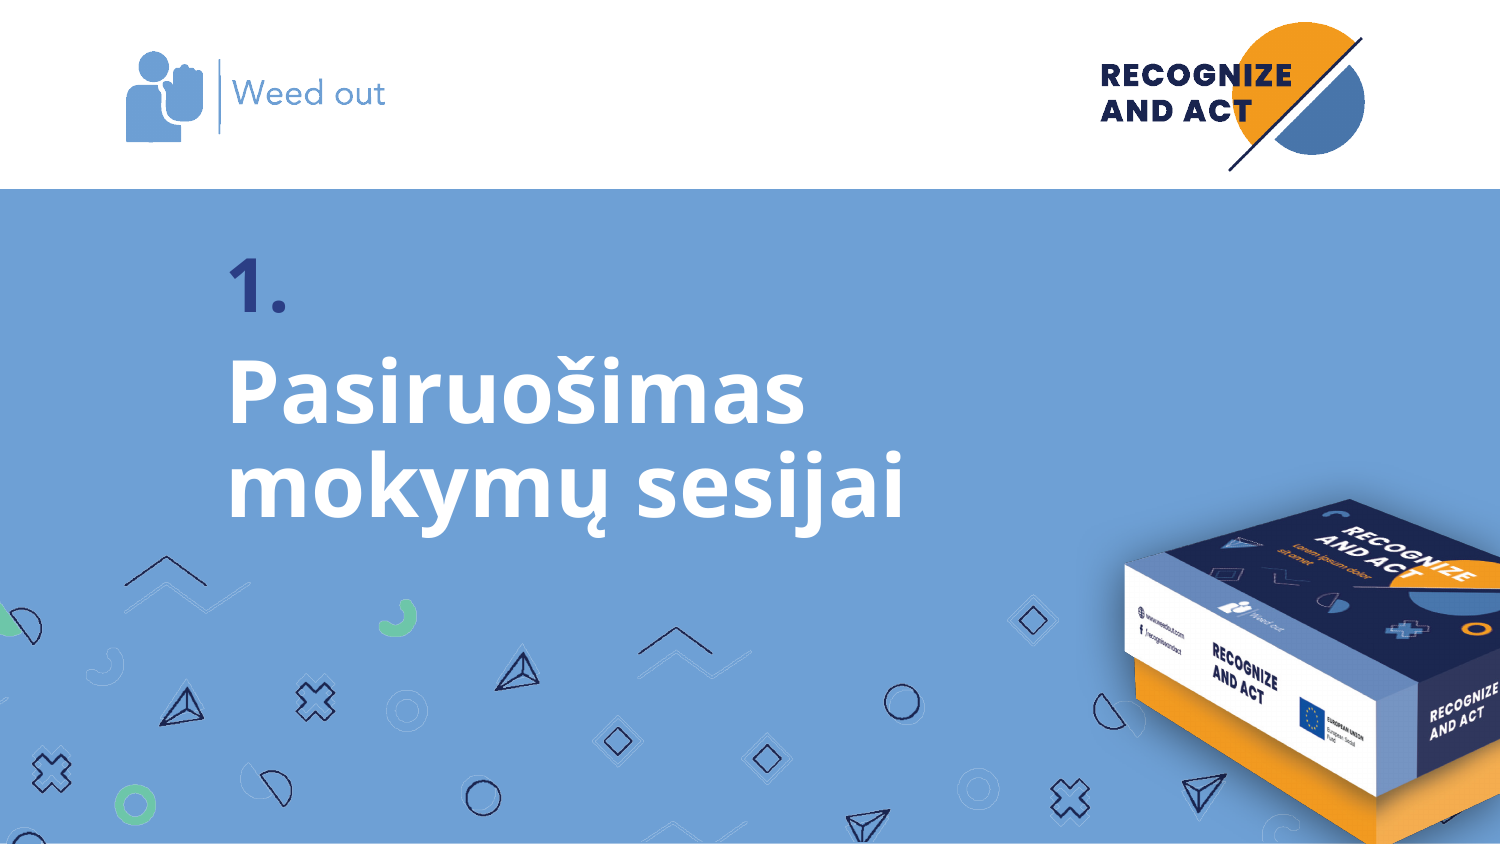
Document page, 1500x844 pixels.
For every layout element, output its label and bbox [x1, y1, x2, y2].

picture [0, 188, 1500, 844]
picture [1100, 21, 1365, 172]
picture [126, 50, 385, 143]
